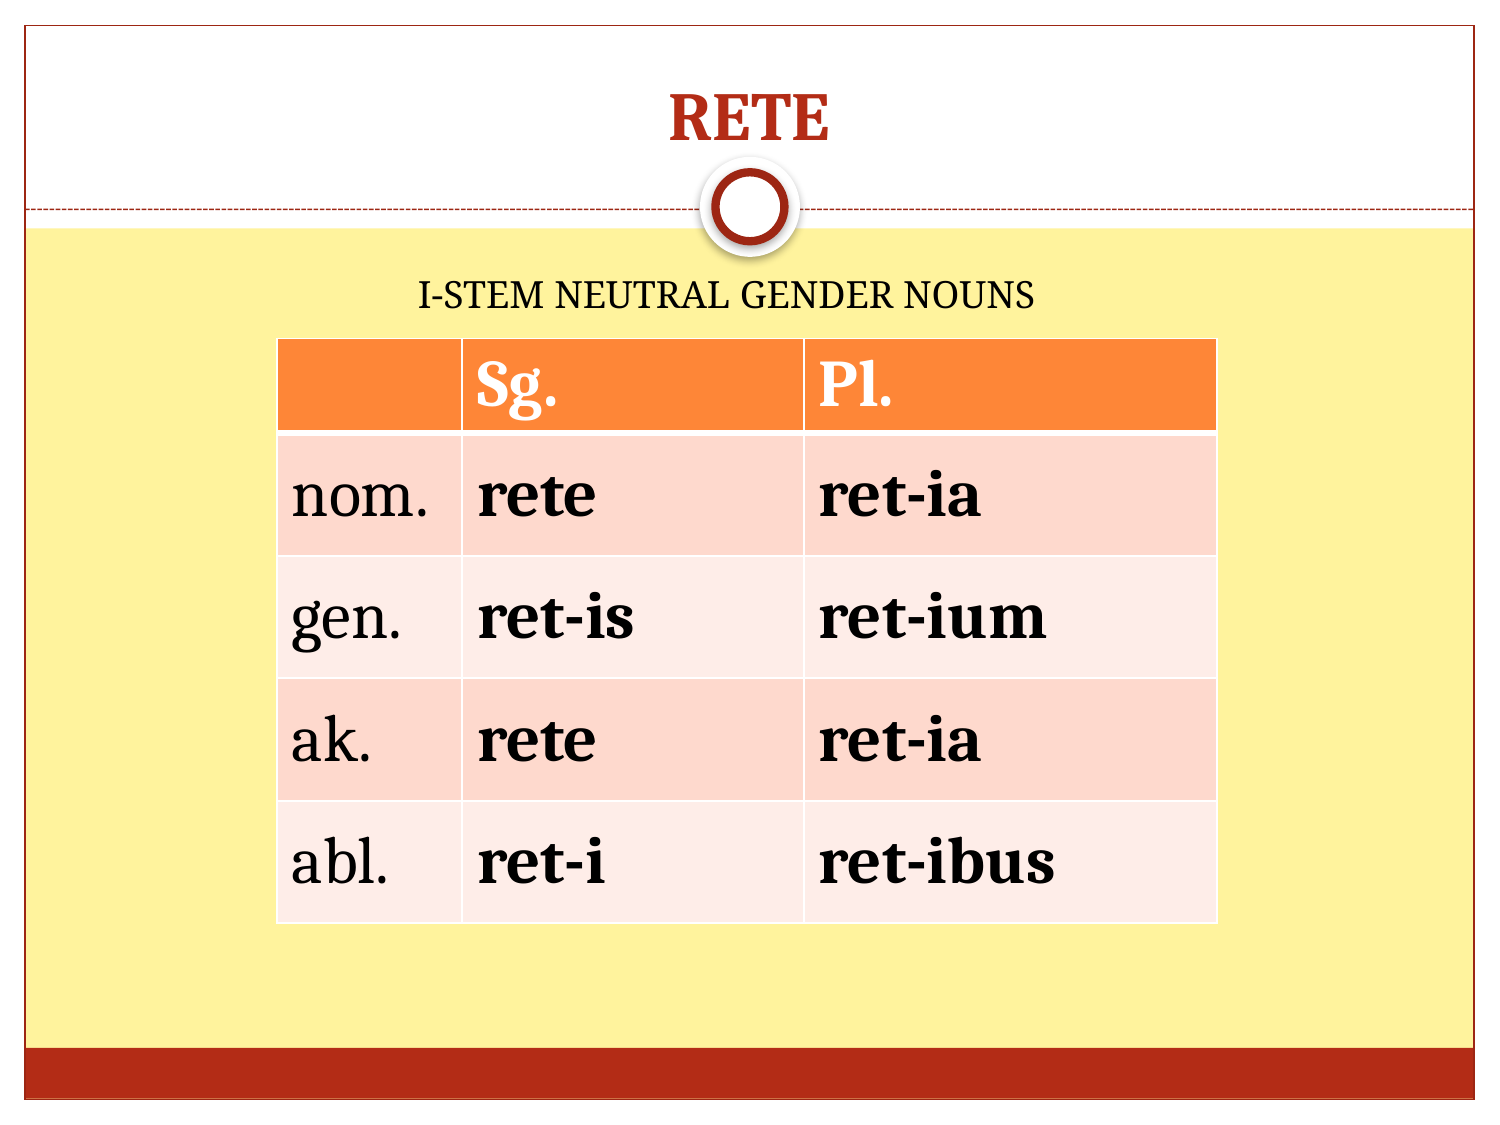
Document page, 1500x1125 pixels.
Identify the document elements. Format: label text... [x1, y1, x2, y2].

title RETE [49, 37, 1450, 162]
table_cell nom. [278, 436, 461, 555]
table_cell ret-ibus [805, 802, 1216, 922]
table_cell abl. [278, 802, 461, 922]
text_box I-STEM NEUTRAL GENDER NOUNS [298, 263, 1155, 324]
table_cell rete [463, 679, 803, 800]
table_cell ret-ia [805, 436, 1216, 555]
table_header Sg. [463, 339, 803, 430]
table_header [278, 339, 461, 430]
table_cell ret-ia [805, 679, 1216, 800]
table_header Pl. [805, 339, 1216, 430]
table_cell ret-ium [805, 557, 1216, 677]
table_cell ret-is [463, 557, 803, 677]
table_cell ret-i [463, 802, 803, 922]
table_cell gen. [278, 557, 461, 677]
table_cell ak. [278, 679, 461, 800]
table_cell rete [463, 436, 803, 555]
